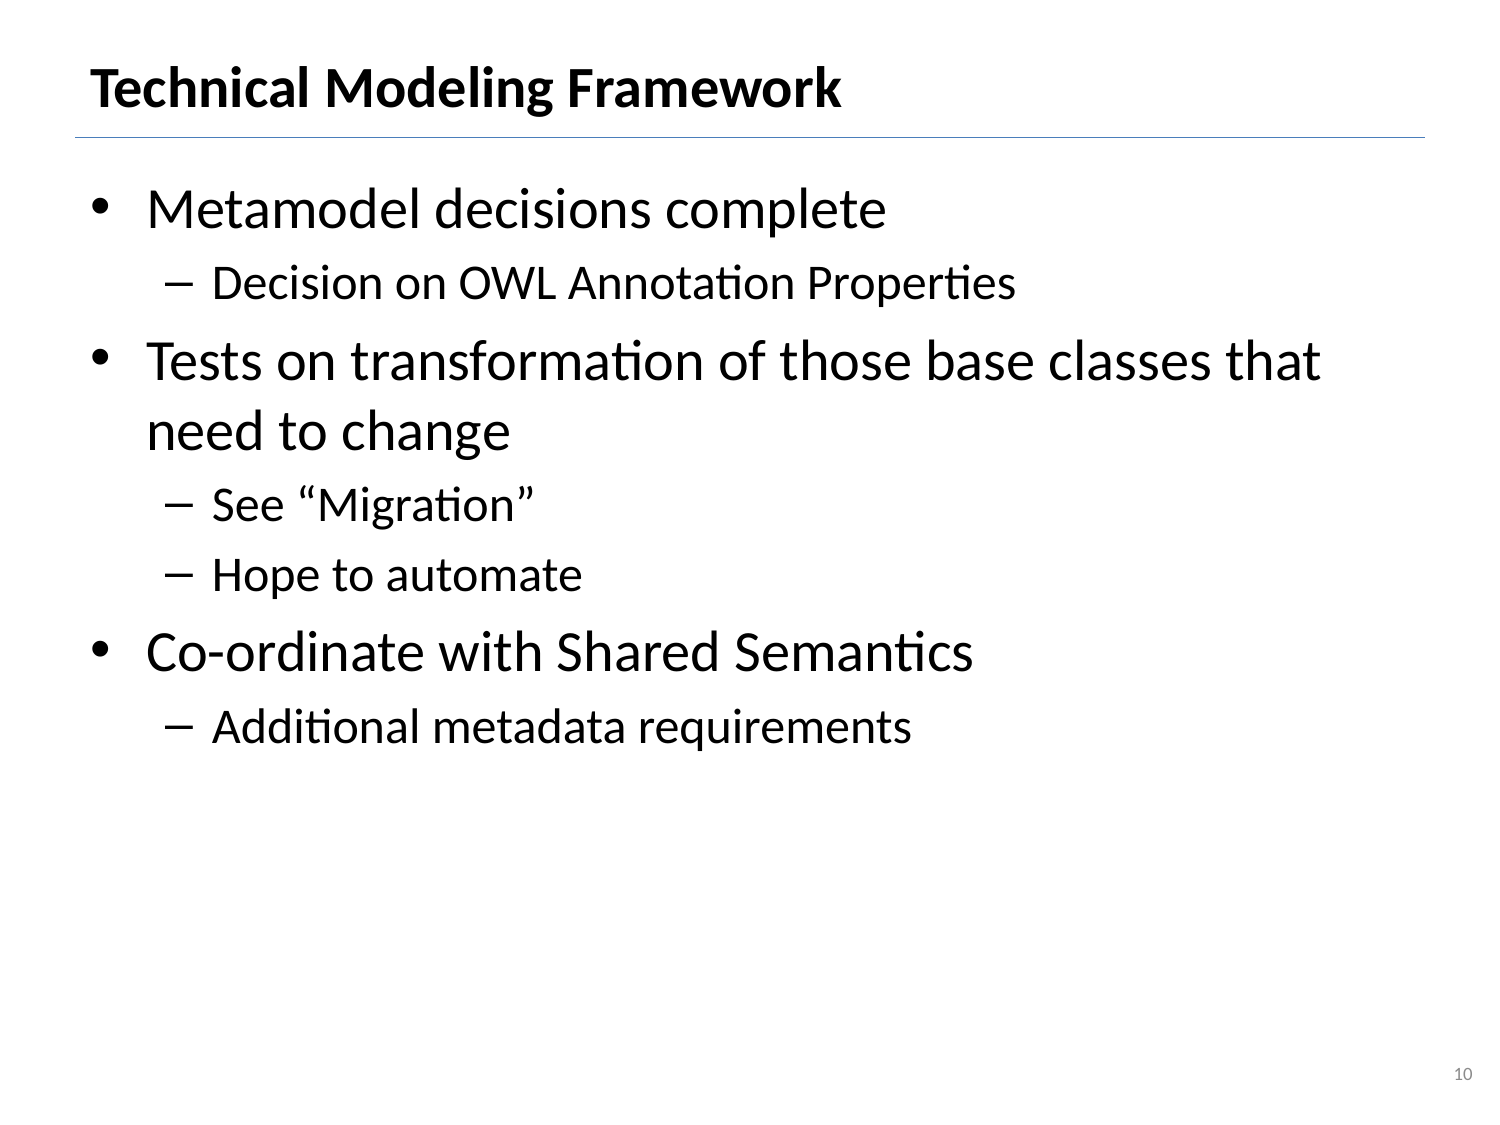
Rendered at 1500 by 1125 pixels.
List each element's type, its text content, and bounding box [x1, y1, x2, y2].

slide_number 10 [1425, 1042, 1488, 1103]
title Technical Modeling Framework [74, 37, 1426, 131]
list Metamodel decisions complete Decision on OWL Annotation Properties Tests on transformation of those base classes that need to change See “Migration” Hope to automate Co-ordinate with Shared Semantics Additional metadata requirements [74, 162, 1426, 1101]
